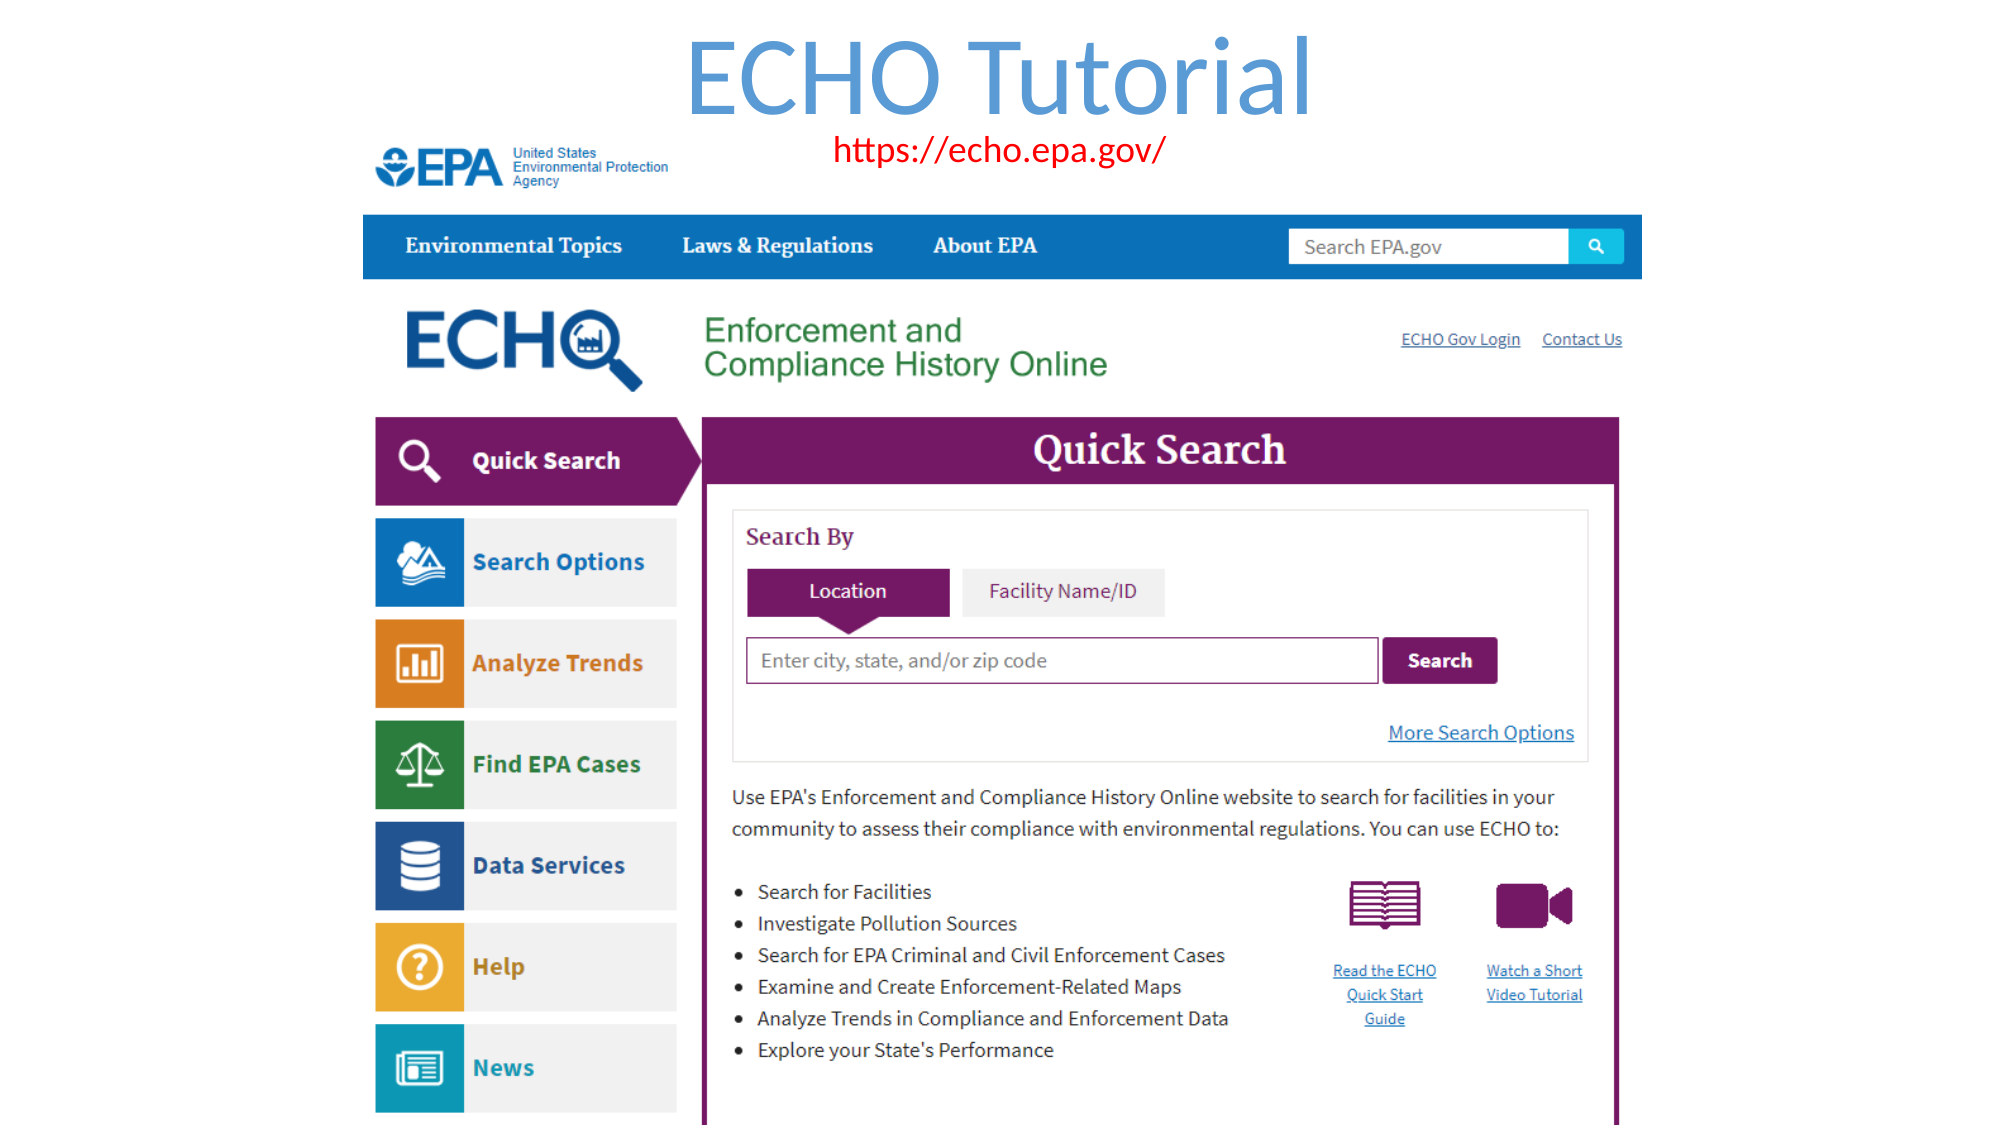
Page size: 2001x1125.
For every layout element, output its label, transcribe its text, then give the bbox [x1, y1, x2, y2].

picture [363, 120, 1642, 1125]
text_box ECHO Tutorial [669, 0, 1331, 120]
